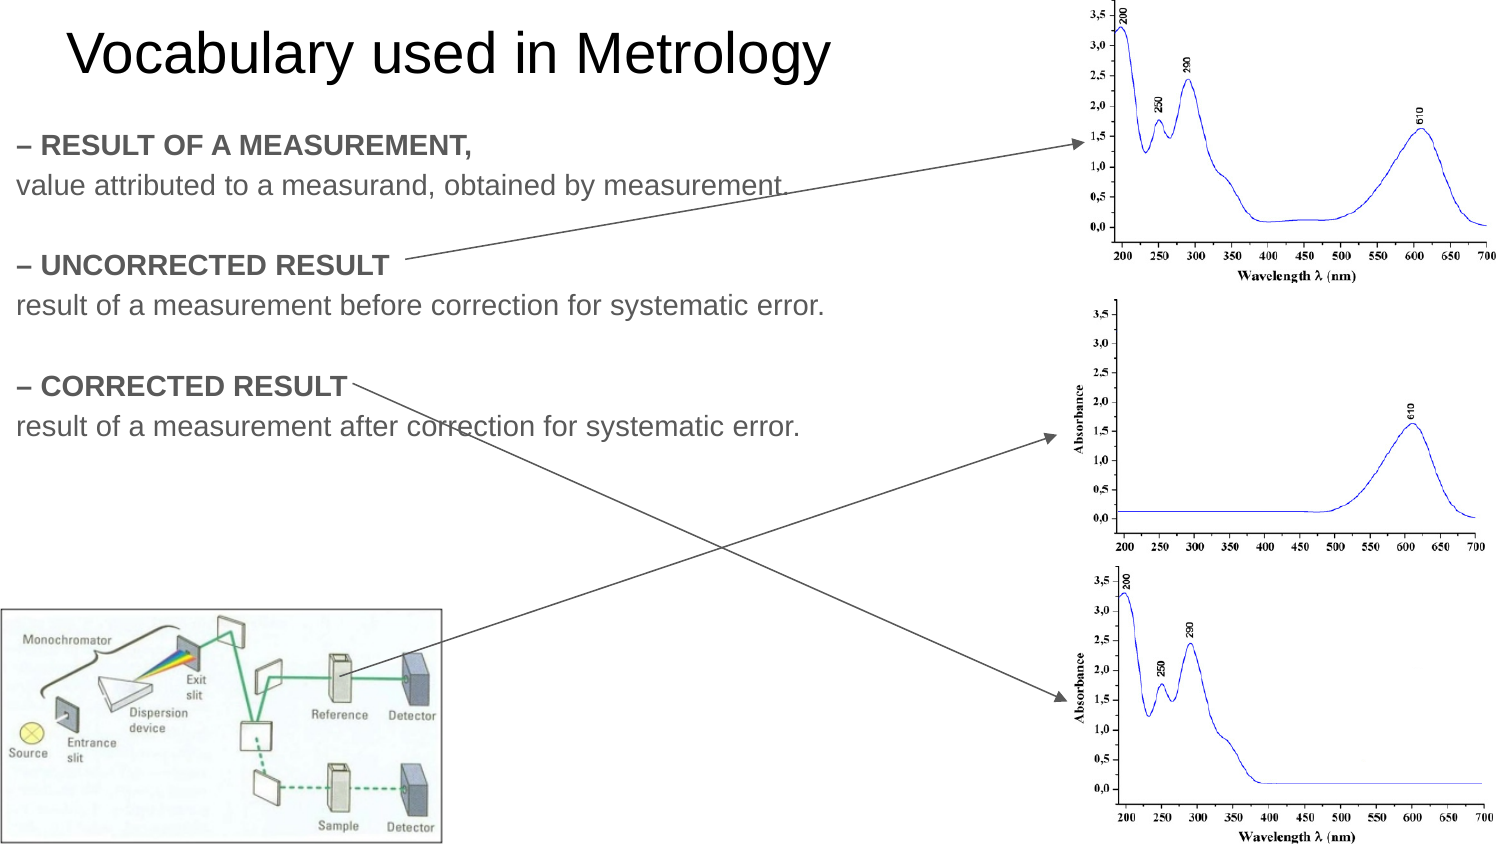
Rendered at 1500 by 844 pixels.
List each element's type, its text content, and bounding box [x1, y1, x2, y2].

list – RESULT OF A MEASUREMENT, value attributed to a measurand, obtained by measurement. – UNCORRECTED RESULT result of a measurement before correction for systematic error. – CORRECTED RESULT result of a measurement after correction for systematic error. [1, 105, 863, 461]
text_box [339, 434, 347, 677]
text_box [352, 383, 1068, 702]
picture [1084, 0, 1500, 285]
picture [1056, 292, 1500, 844]
picture [0, 608, 443, 844]
title Vocabulary used in Metrology [51, 0, 1082, 94]
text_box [404, 141, 1085, 260]
